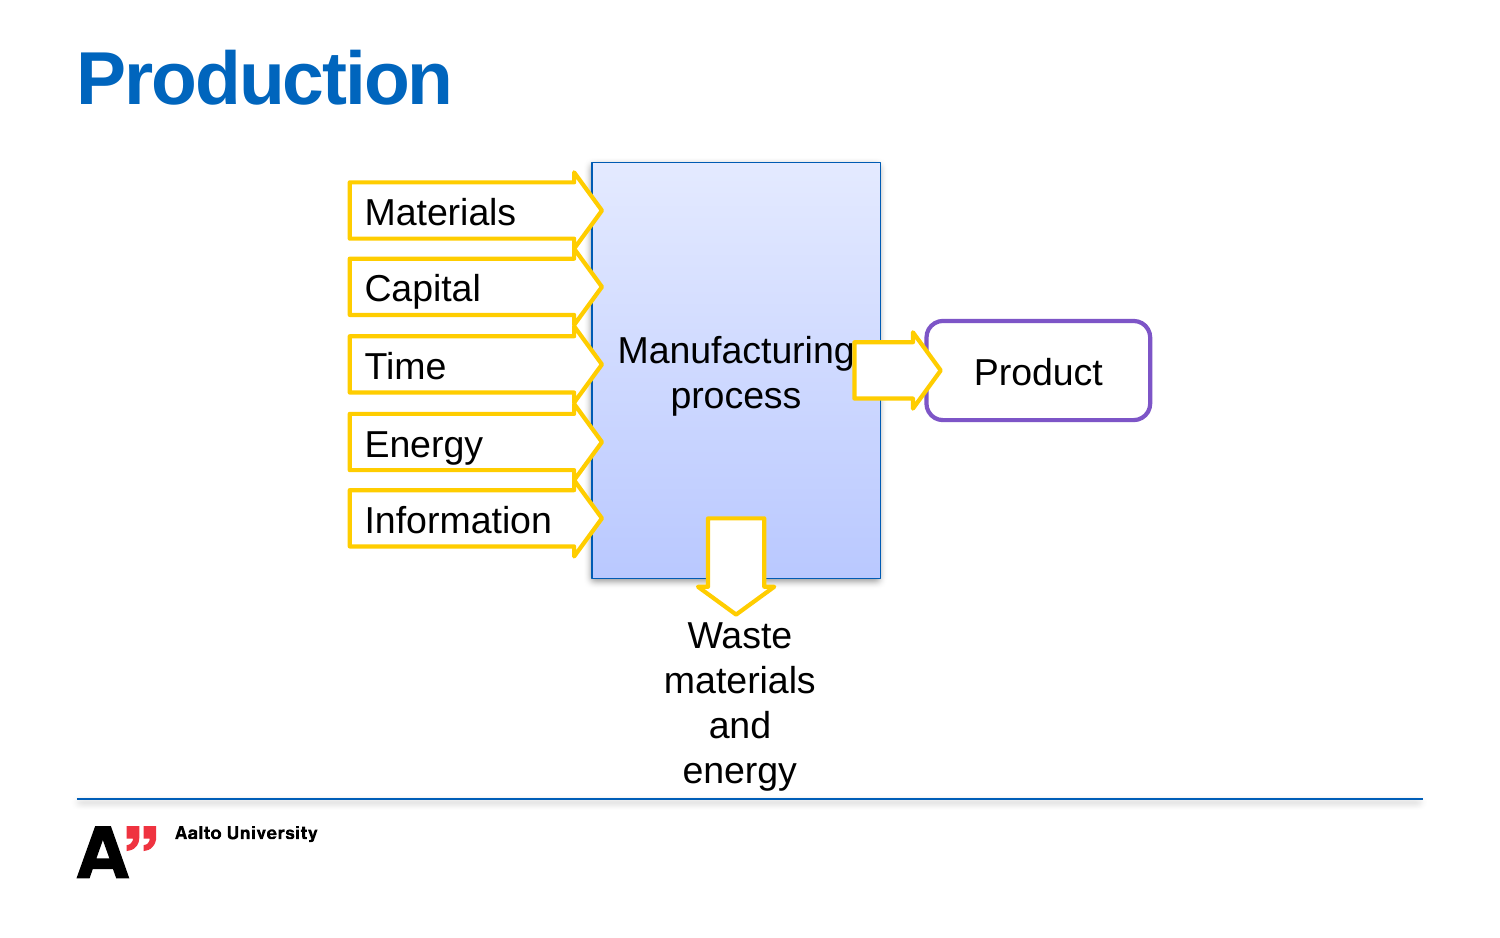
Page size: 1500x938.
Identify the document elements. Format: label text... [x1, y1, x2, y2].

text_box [349, 162, 1151, 801]
title Production [76, 43, 1424, 207]
